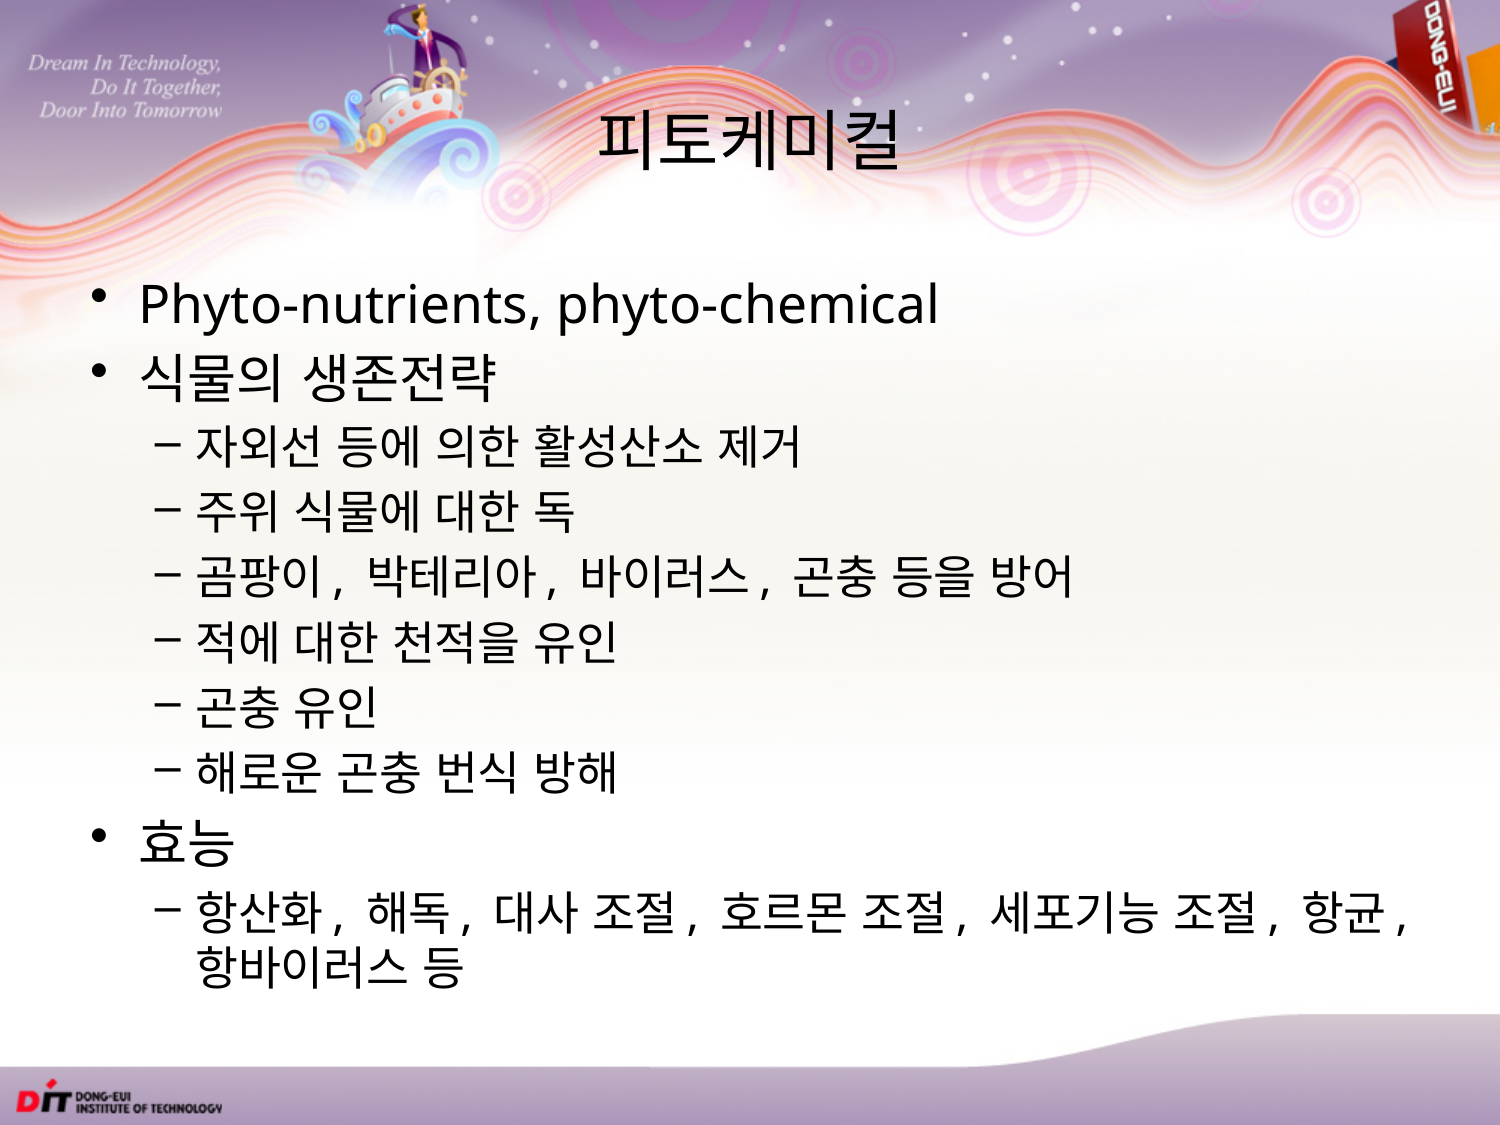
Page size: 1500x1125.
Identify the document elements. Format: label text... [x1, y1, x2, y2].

title 피토케미컬 [74, 44, 1426, 233]
picture [0, 0, 1500, 1125]
list Phyto-nutrients, phyto-chemical 식물의 생존전략 자외선 등에 의한 활성산소 제거 주위 식물에 대한 독 곰팡이, 박테리아, 바이러스, 곤충 등을 방어 적에 대한 천적을 유인 곤충 유인 해로운 곤충 번식 방해 효능 항산화, 해독, 대사 조절, 호르몬 조절, 세포기능 조절, 항균, 항바이러스 등 [74, 262, 1426, 1006]
